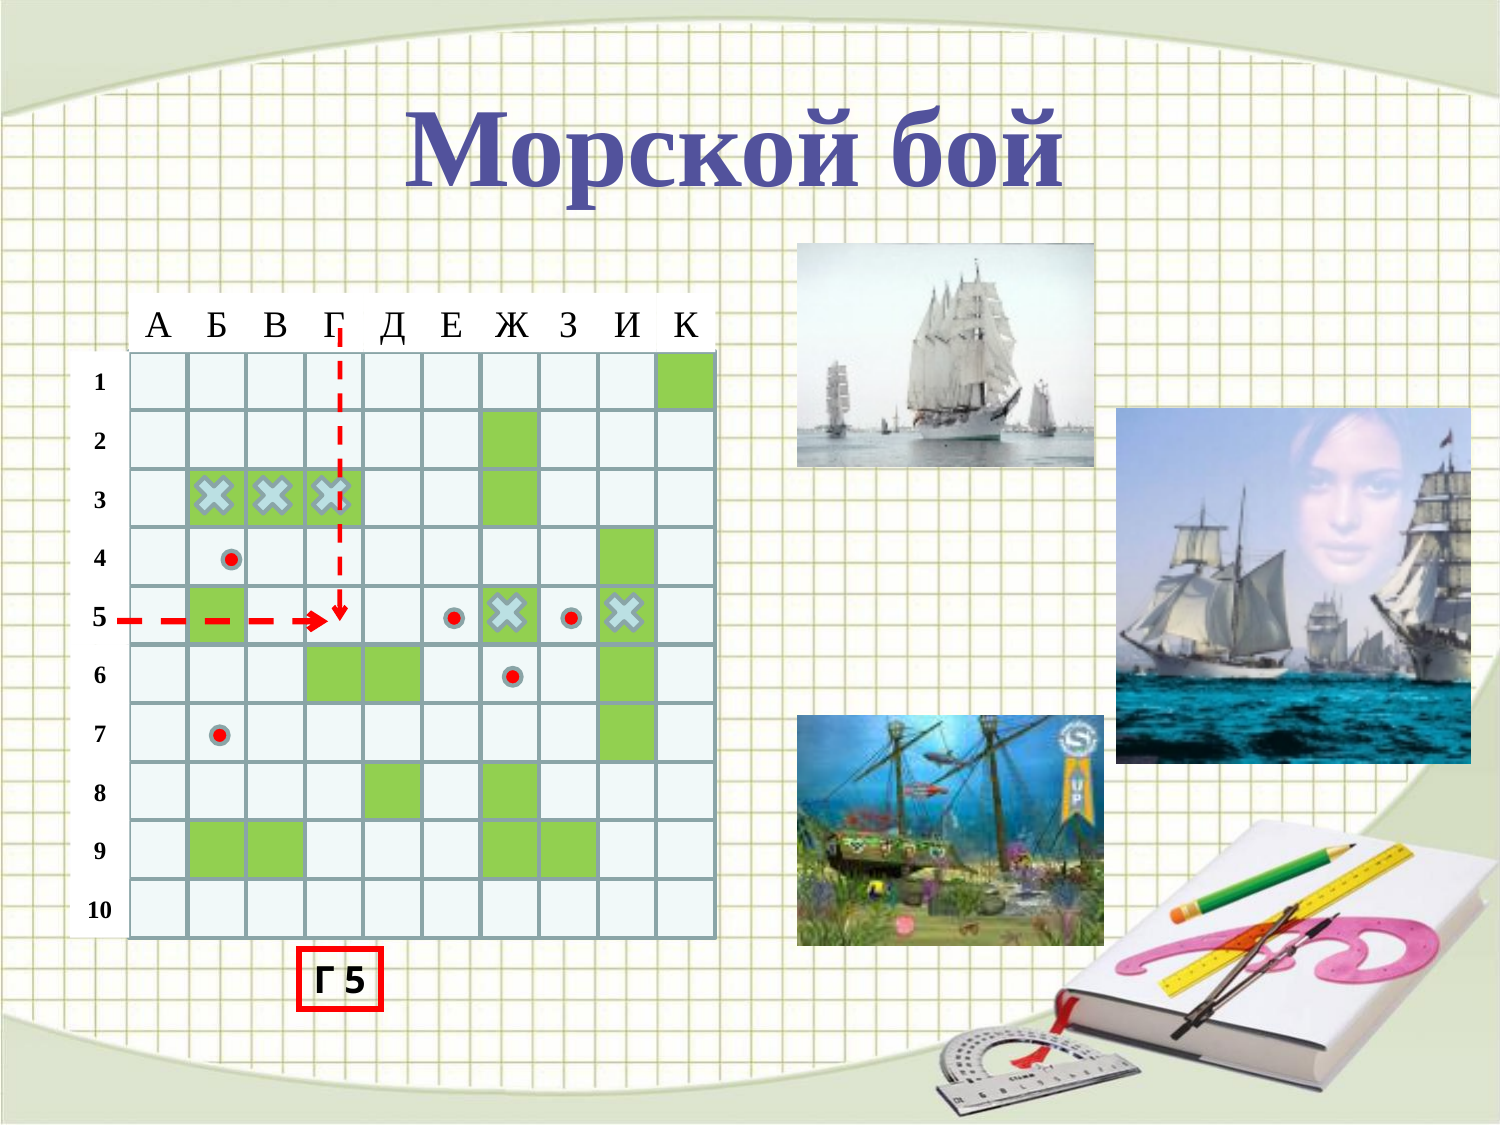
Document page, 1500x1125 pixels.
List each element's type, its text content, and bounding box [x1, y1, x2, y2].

text_box Морской бой [389, 66, 1081, 217]
text_box [93, 234, 1484, 1005]
picture [0, 0, 1500, 1125]
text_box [70, 292, 716, 939]
text_box Г 5 [298, 949, 381, 1009]
